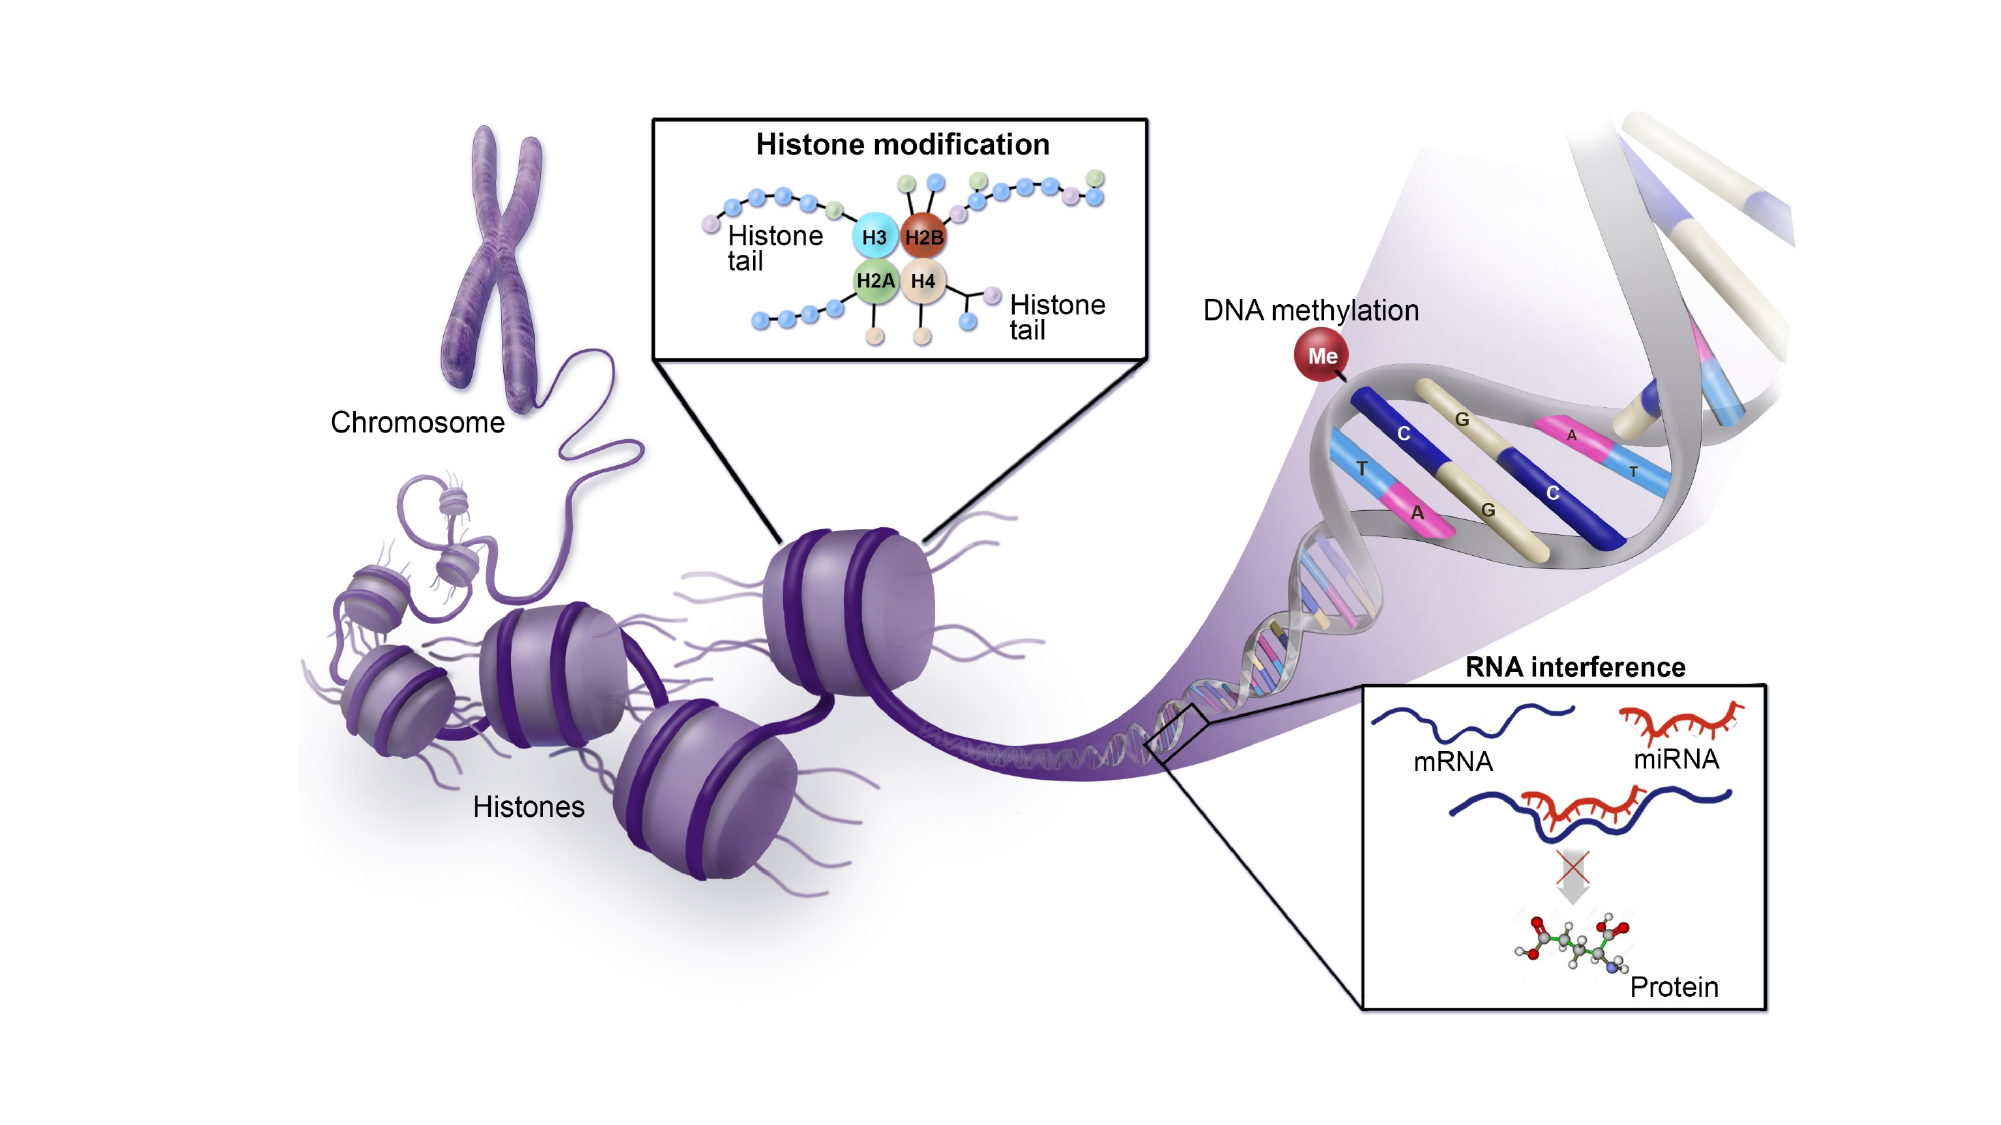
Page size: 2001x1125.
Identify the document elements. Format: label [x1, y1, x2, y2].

picture [299, 105, 1800, 1028]
